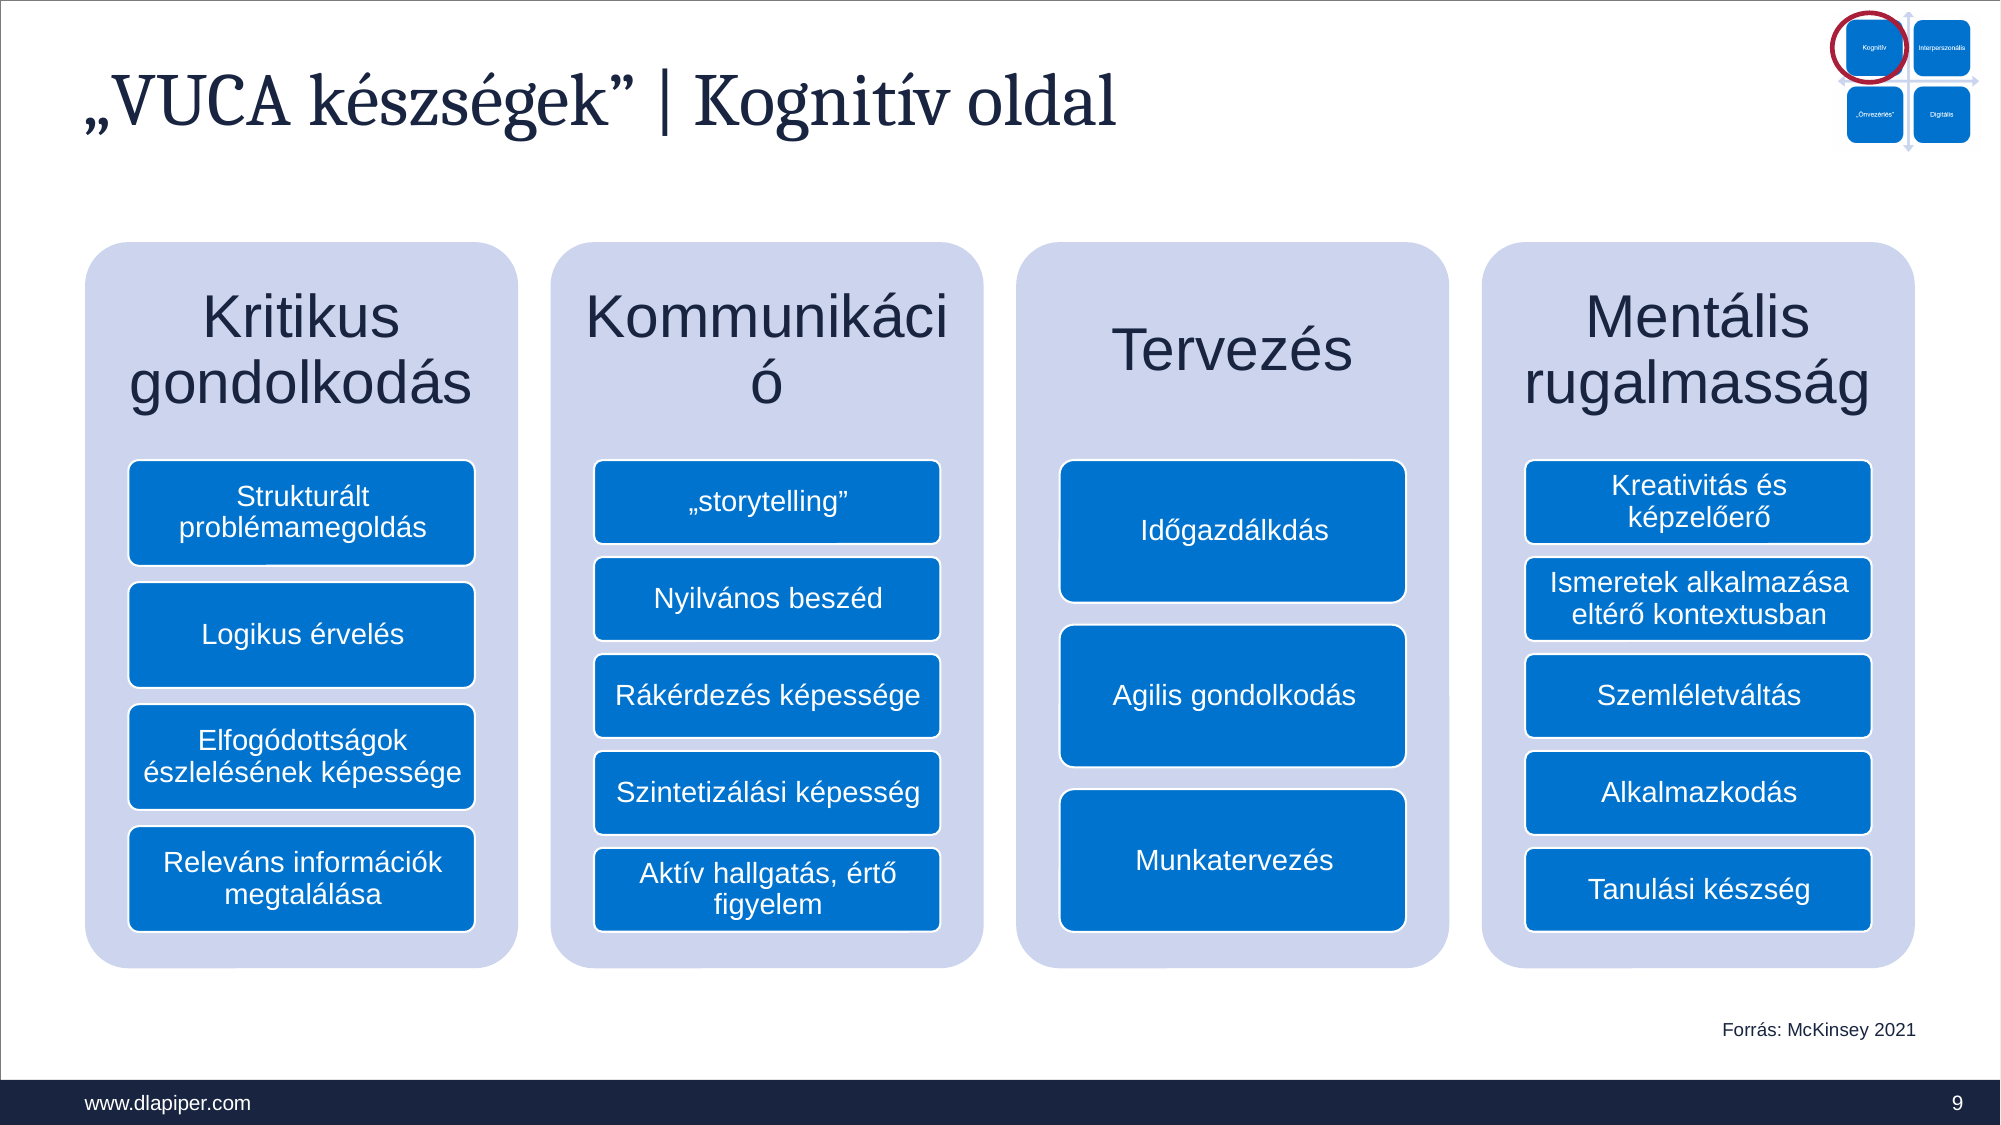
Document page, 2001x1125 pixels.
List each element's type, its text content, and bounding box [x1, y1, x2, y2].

text_box Forrás: McKinsey 2021 [1707, 1009, 1957, 1048]
picture [1832, 12, 1982, 152]
title „VUCA készségek” | Kognitív oldal [84, 60, 1916, 156]
slide_number 9 [1915, 1079, 2000, 1125]
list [84, 242, 1916, 969]
